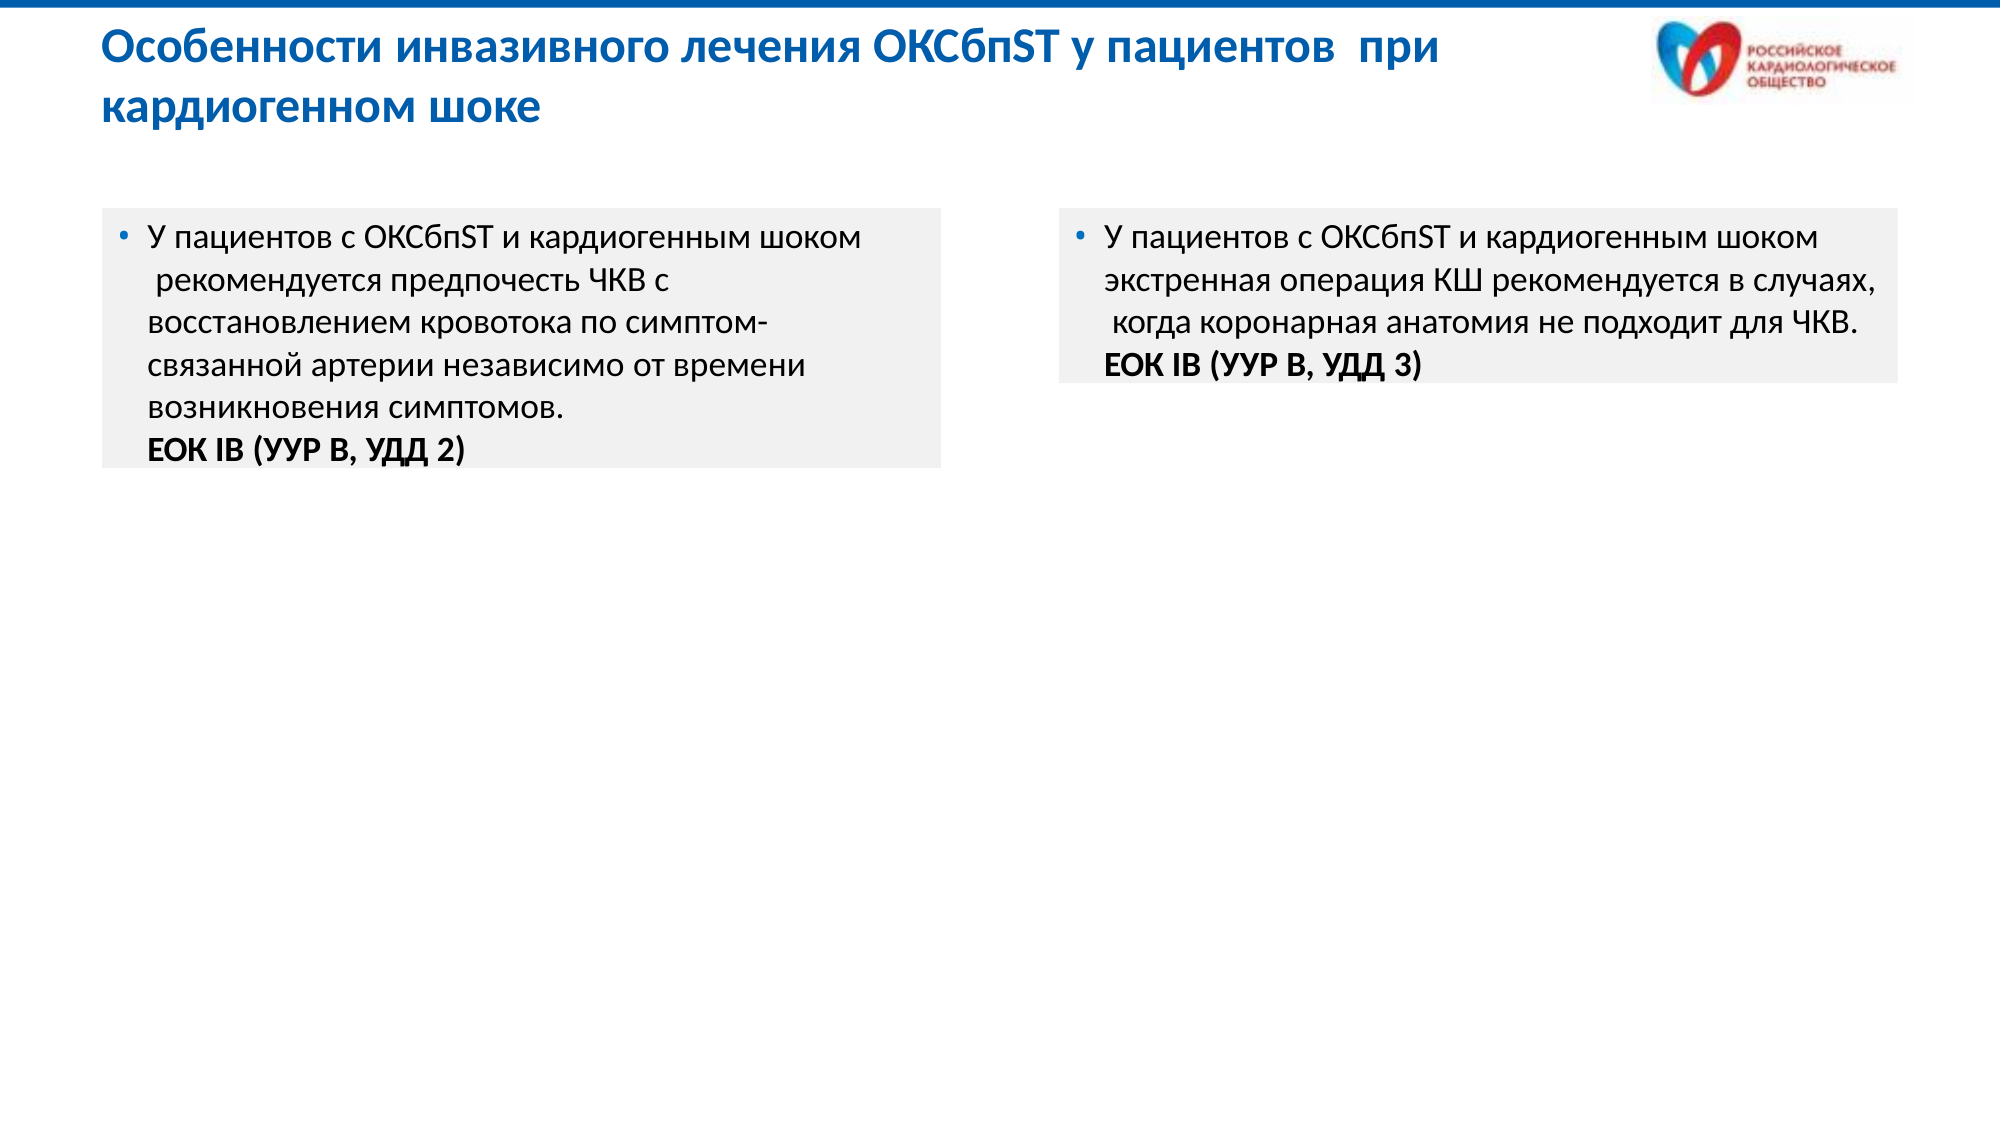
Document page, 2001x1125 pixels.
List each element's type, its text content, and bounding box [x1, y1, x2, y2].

text_box У пациентов с ОКСбпST и кардиогенным шоком рекомендуется предпочесть ЧКВ с восстановлением кровотока по симптом- связанной артерии независимо от времени возникновения симптомов. ЕОК IB (УУР B, УДД 2) [102, 207, 941, 469]
text_box У пациентов с ОКСбпST и кардиогенным шоком экстренная операция КШ рекомендуется в случаях, когда коронарная анатомия не подходит для ЧКВ. ЕОК IB (УУР B, УДД 3) [1058, 207, 1898, 384]
picture [1651, 16, 1914, 106]
title Особенности инвазивного лечения ОКСбпST у пациентов при кардиогенном шоке [99, 10, 1471, 200]
text_box [0, 0, 2000, 8]
